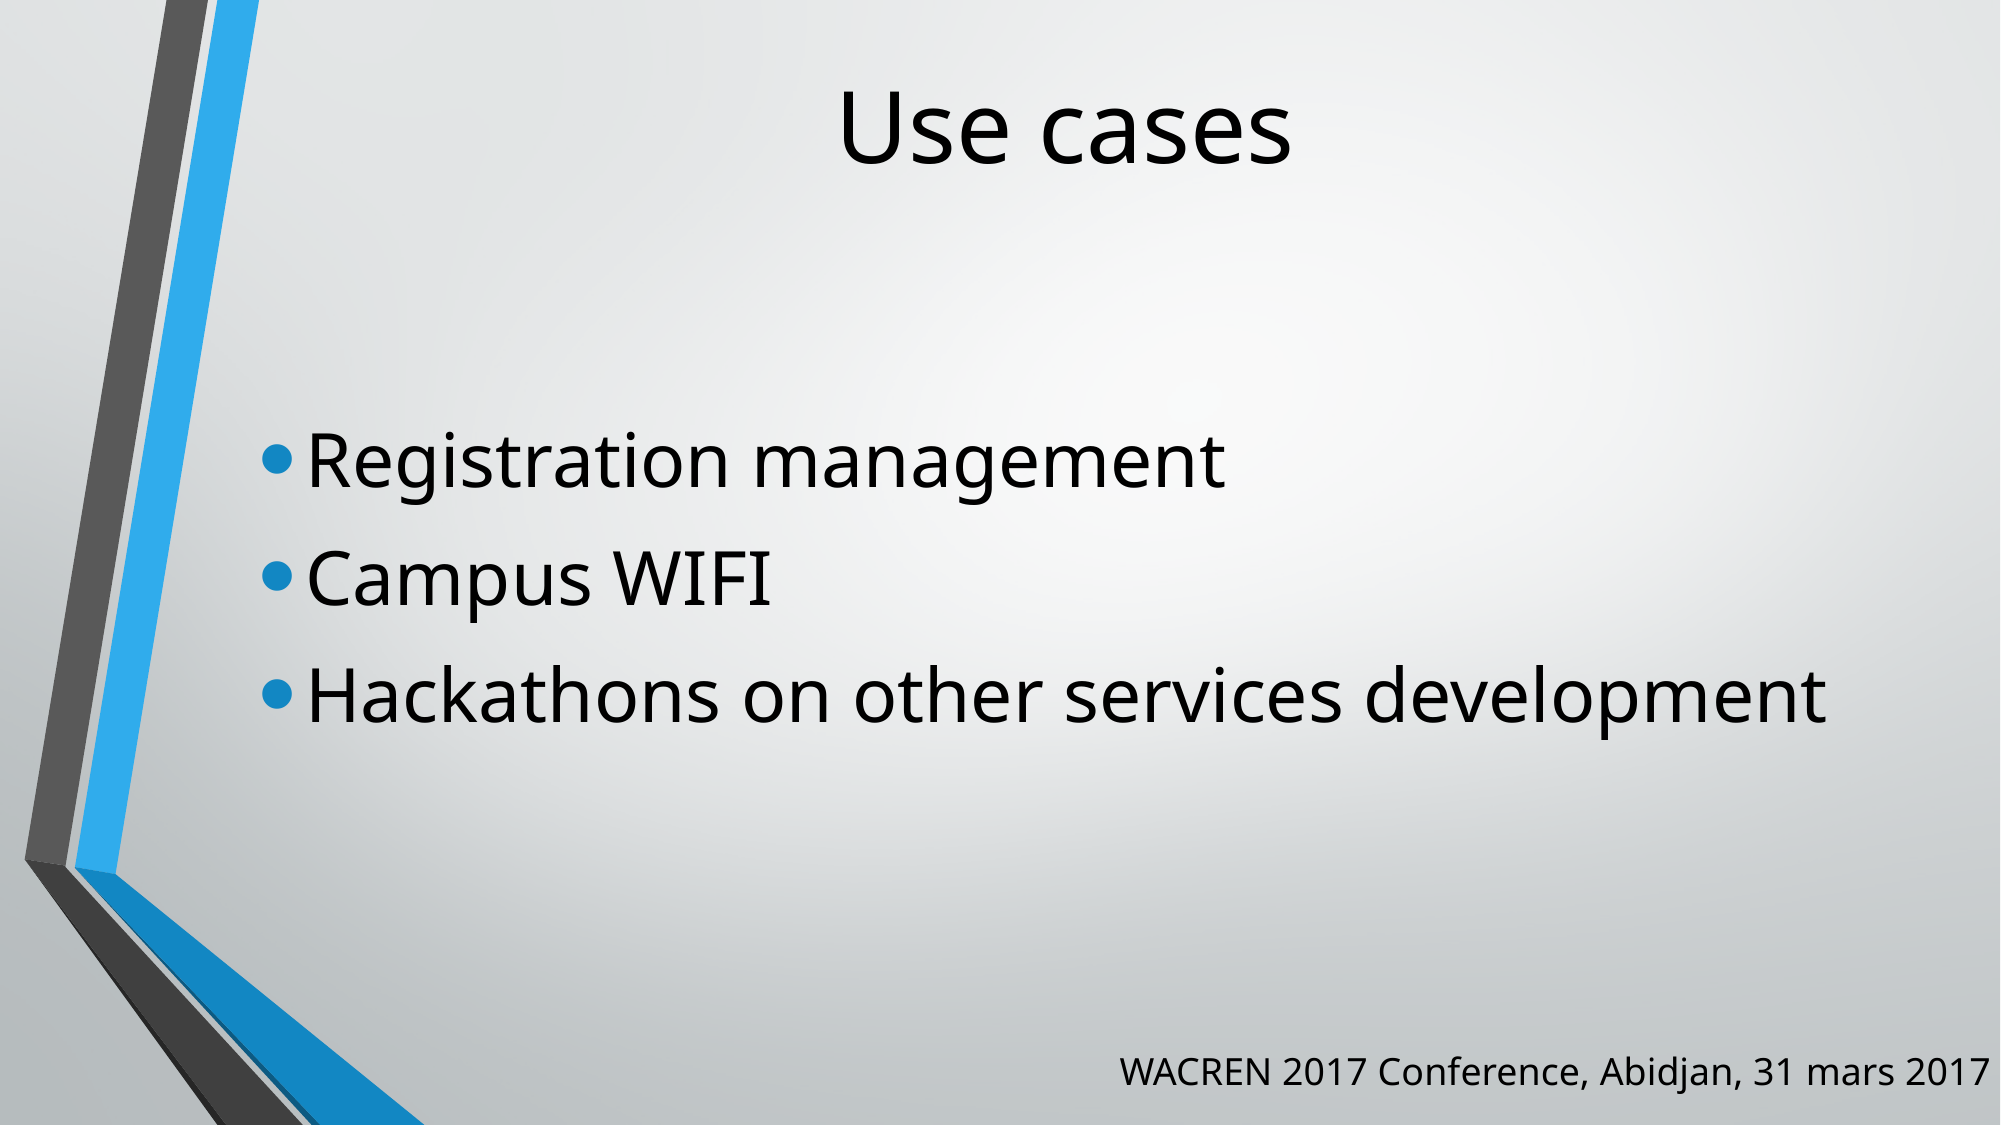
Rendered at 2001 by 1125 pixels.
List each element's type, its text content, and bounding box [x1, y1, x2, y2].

list Registration management Campus WIFI Hackathons on other services development [243, 200, 1887, 950]
text_box WACREN 2017 Conference, Abidjan, 31 mars 2017 [1104, 1040, 2000, 1100]
title Use cases [243, 0, 1887, 200]
